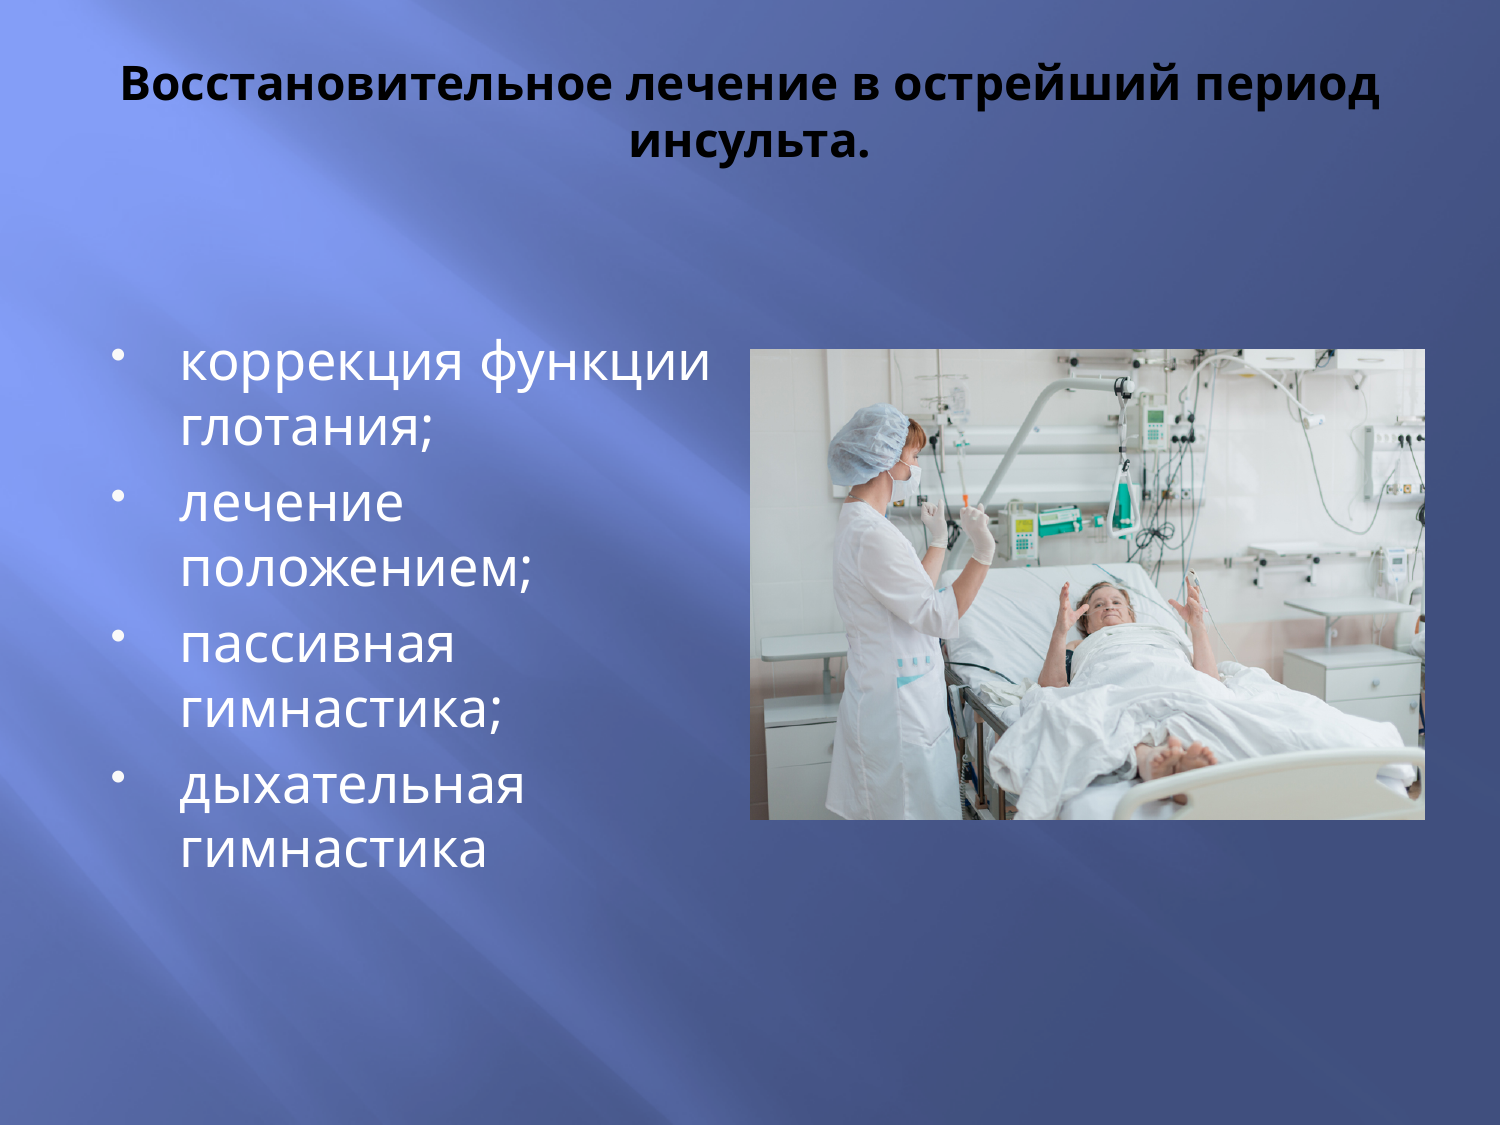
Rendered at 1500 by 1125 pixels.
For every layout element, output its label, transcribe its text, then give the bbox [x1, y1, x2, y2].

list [749, 349, 1426, 820]
list коррекция функции глотания; лечение положением; пассивная гимнастика; дыхательная гимнастика [75, 243, 738, 1012]
title Восстановительное лечение в острейший период инсульта. [75, 45, 1425, 233]
